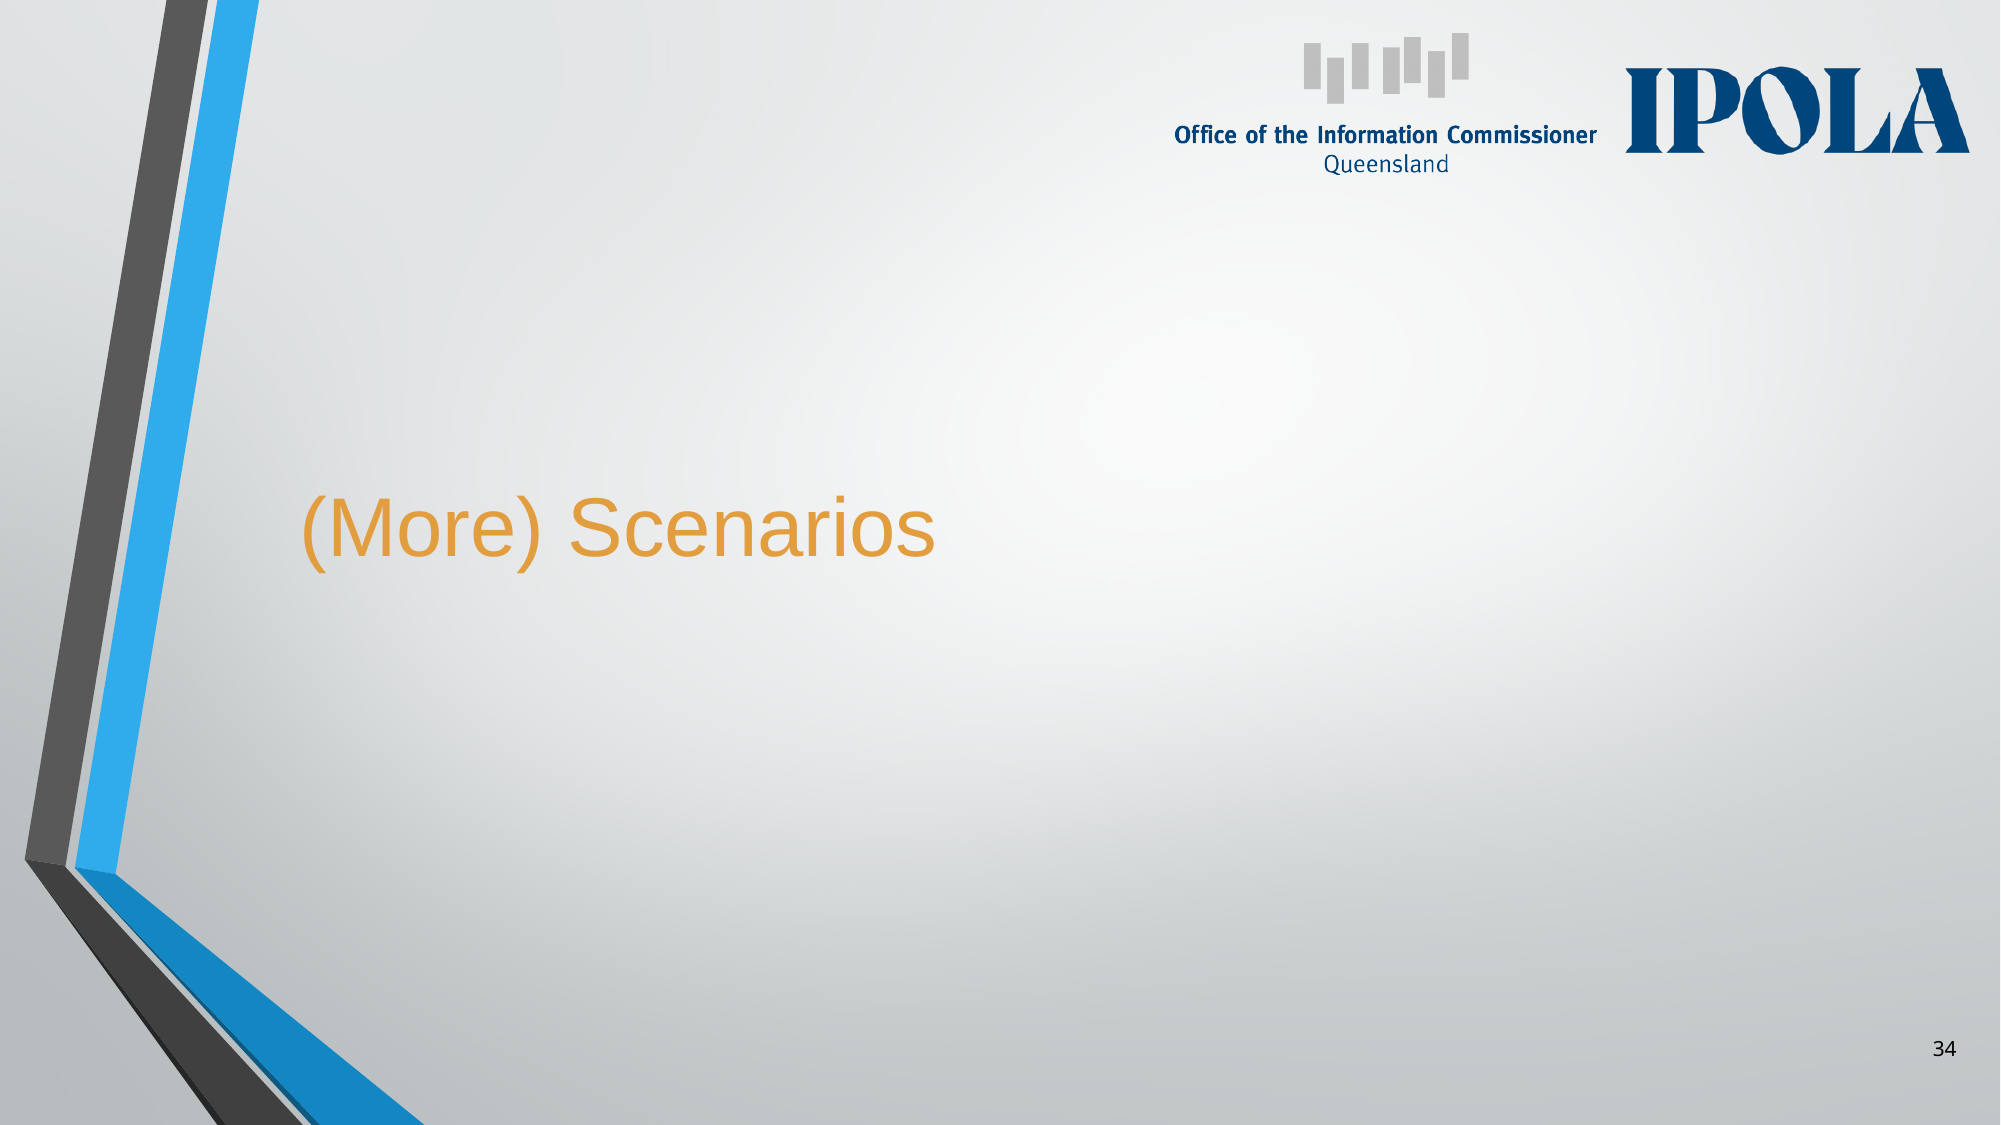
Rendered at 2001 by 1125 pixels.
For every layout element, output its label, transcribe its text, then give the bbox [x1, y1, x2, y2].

picture [1619, 43, 1974, 186]
slide_number 34 [1880, 1020, 1972, 1081]
picture [1175, 33, 1597, 175]
title (More) Scenarios [284, 450, 1676, 597]
